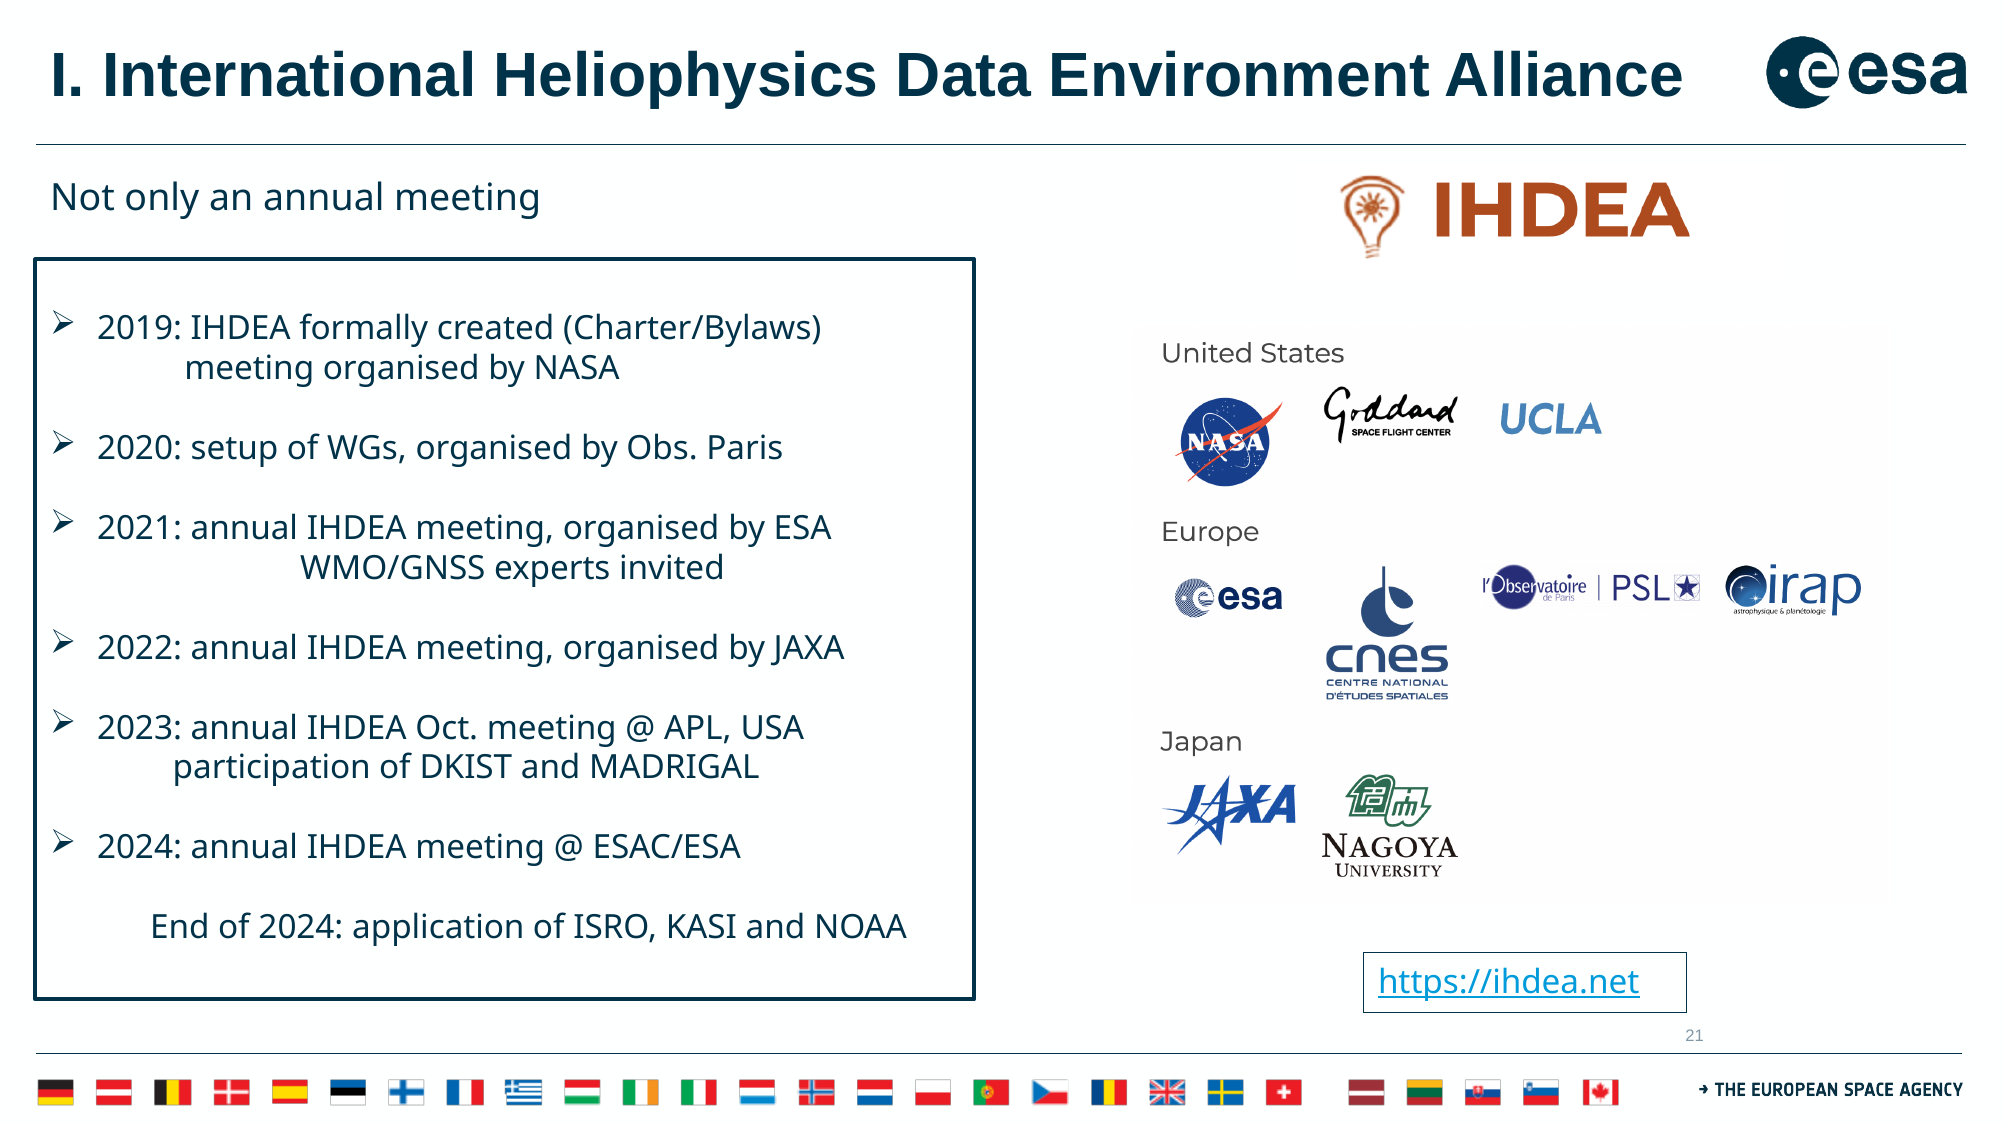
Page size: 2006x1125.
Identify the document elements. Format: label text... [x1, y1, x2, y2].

picture [1696, 1080, 1966, 1098]
picture [1295, 0, 2006, 278]
text_box https://ihdea.net [1363, 952, 1687, 1013]
text_box Not only an annual meeting [35, 165, 941, 225]
picture [1130, 324, 1893, 904]
text_box 2019: IHDEA formally created (Charter/Bylaws) meeting organised by NASA 2020: setup of WGs, organised by Obs. Paris 2021: annual IHDEA meeting, organised by ESA WMO/GNSS experts invited 2022: annual IHDEA meeting, organised by JAXA 2023: annual IHDEA Oct. meeting @ APL, USA participation of DKIST and MADRIGAL 2024: annual IHDEA meeting @ ESAC/ESA End of 2024: application of ISRO, KASI and NOAA [35, 259, 975, 1000]
title I. International Heliophysics Data Environment Alliance [35, 26, 1850, 118]
